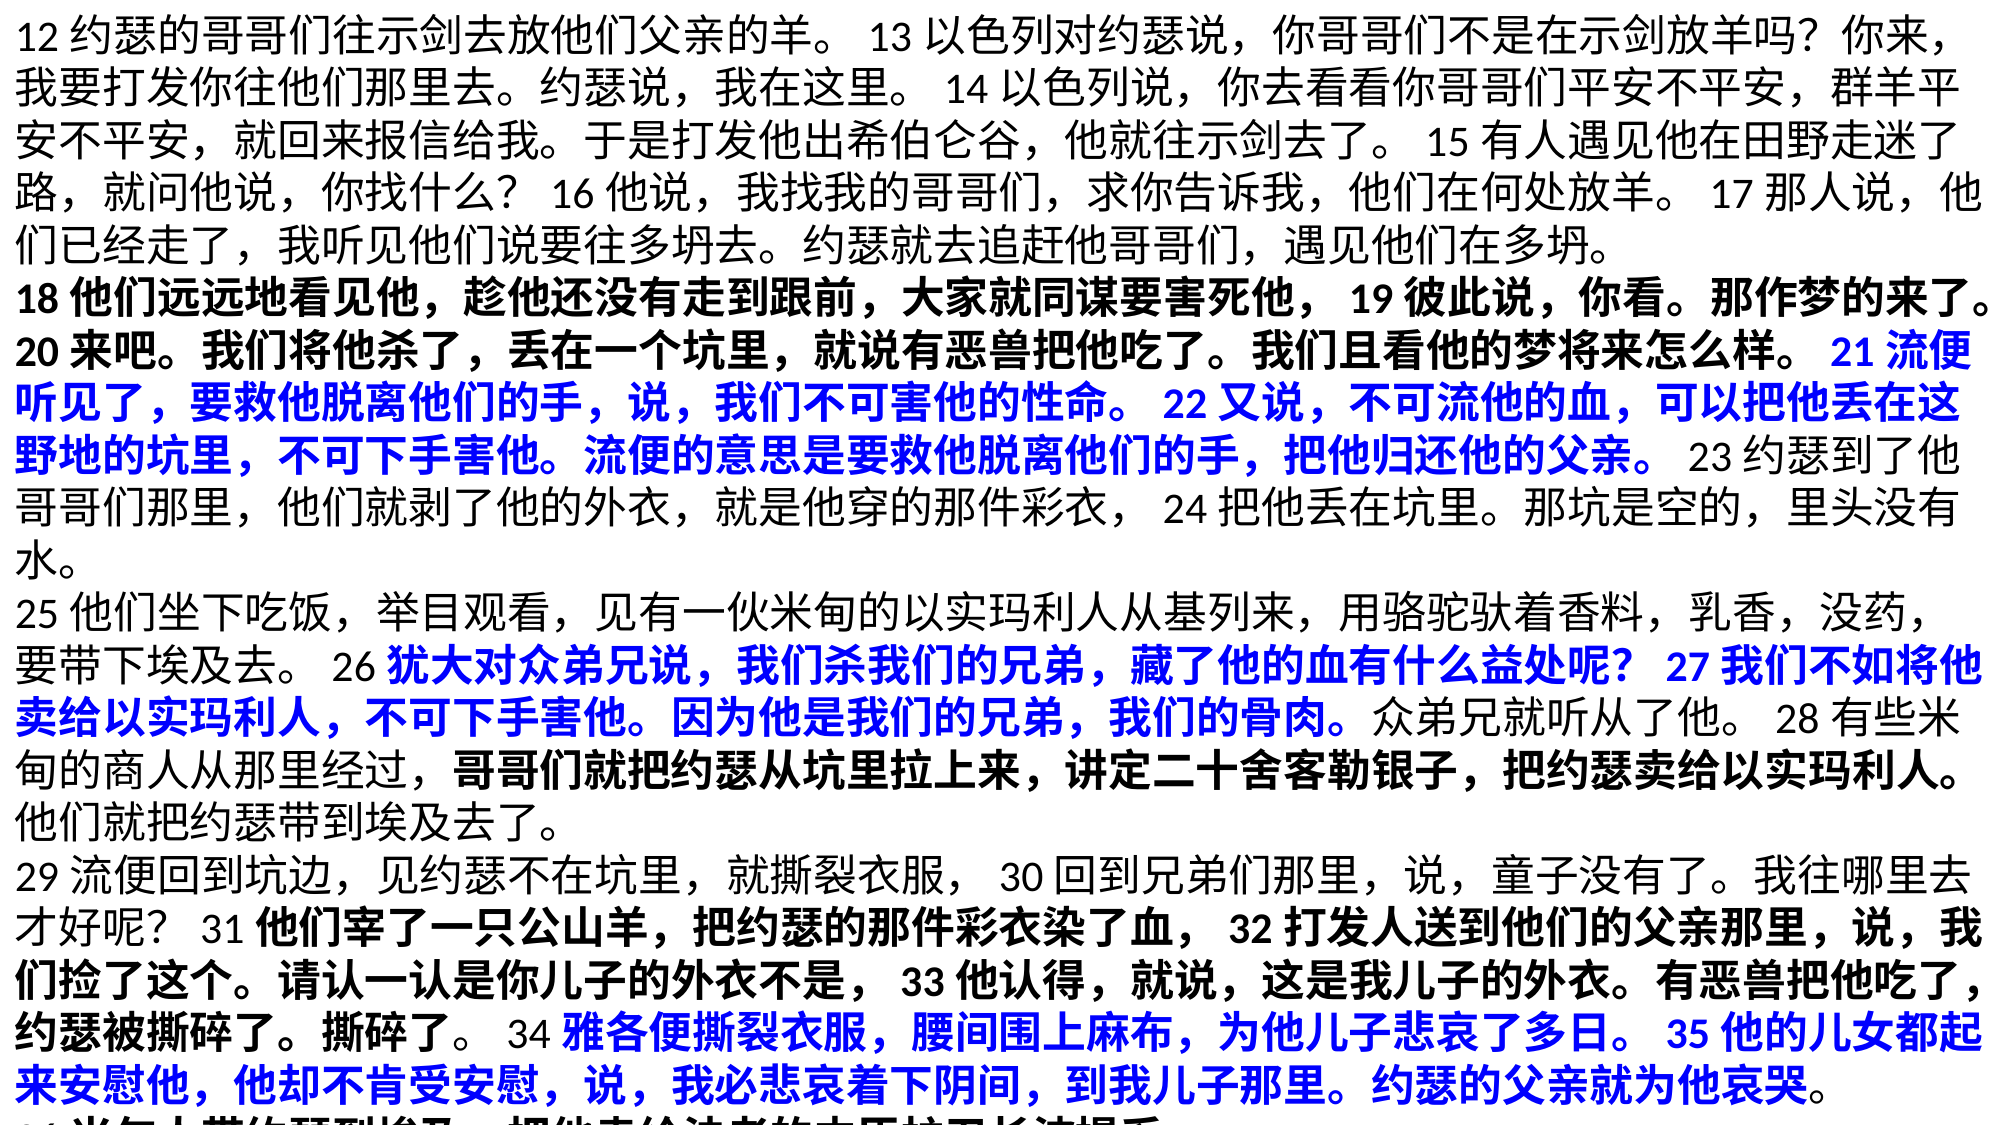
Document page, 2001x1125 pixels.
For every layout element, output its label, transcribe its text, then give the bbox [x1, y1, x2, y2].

text_box 12约瑟的哥哥们往示剑去放他们父亲的羊。13以色列对约瑟说，你哥哥们不是在示剑放羊吗？你来，我要打发你往他们那里去。约瑟说，我在这里。14以色列说，你去看看你哥哥们平安不平安，群羊平安不平安，就回来报信给我。于是打发他出希伯仑谷，他就往示剑去了。15有人遇见他在田野走迷了路，就问他说，你找什么？16他说，我找我的哥哥们，求你告诉我，他们在何处放羊。17那人说，他们已经走了，我听见他们说要往多坍去。约瑟就去追赶他哥哥们，遇见他们在多坍。 18他们远远地看见他，趁他还没有走到跟前，大家就同谋要害死他，19彼此说，你看。那作梦的来了。20来吧。我们将他杀了，丢在一个坑里，就说有恶兽把他吃了。我们且看他的梦将来怎么样。21流便听见了，要救他脱离他们的手，说，我们不可害他的性命。22又说，不可流他的血，可以把他丢在这野地的坑里，不可下手害他。流便的意思是要救他脱离他们的手，把他归还他的父亲。23约瑟到了他哥哥们那里，他们就剥了他的外衣，就是他穿的那件彩衣，24把他丢在坑里。那坑是空的，里头没有水。 25他们坐下吃饭，举目观看，见有一伙米甸的以实玛利人从基列来，用骆驼驮着香料，乳香，没药，要带下埃及去。26犹大对众弟兄说，我们杀我们的兄弟，藏了他的血有什么益处呢？27我们不如将他卖给以实玛利人，不可下手害他。因为他是我们的兄弟，我们的骨肉。众弟兄就听从了他。28有些米甸的商人从那里经过，哥哥们就把约瑟从坑里拉上来，讲定二十舍客勒银子，把约瑟卖给以实玛利人。他们就把约瑟带到埃及去了。 29流便回到坑边，见约瑟不在坑里，就撕裂衣服，30回到兄弟们那里，说，童子没有了。我往哪里去才好呢？31他们宰了一只公山羊，把约瑟的那件彩衣染了血，32打发人送到他们的父亲那里，说，我们捡了这个。请认一认是你儿子的外衣不是，33他认得，就说，这是我儿子的外衣。有恶兽把他吃了，约瑟被撕碎了。撕碎了。34雅各便撕裂衣服，腰间围上麻布，为他儿子悲哀了多日。35他的儿女都起来安慰他，他却不肯受安慰，说，我必悲哀着下阴间，到我儿子那里。约瑟的父亲就为他哀哭。 36米甸人带约瑟到埃及，把他卖给法老的内臣护卫长波提乏。 [0, 0, 2000, 1125]
